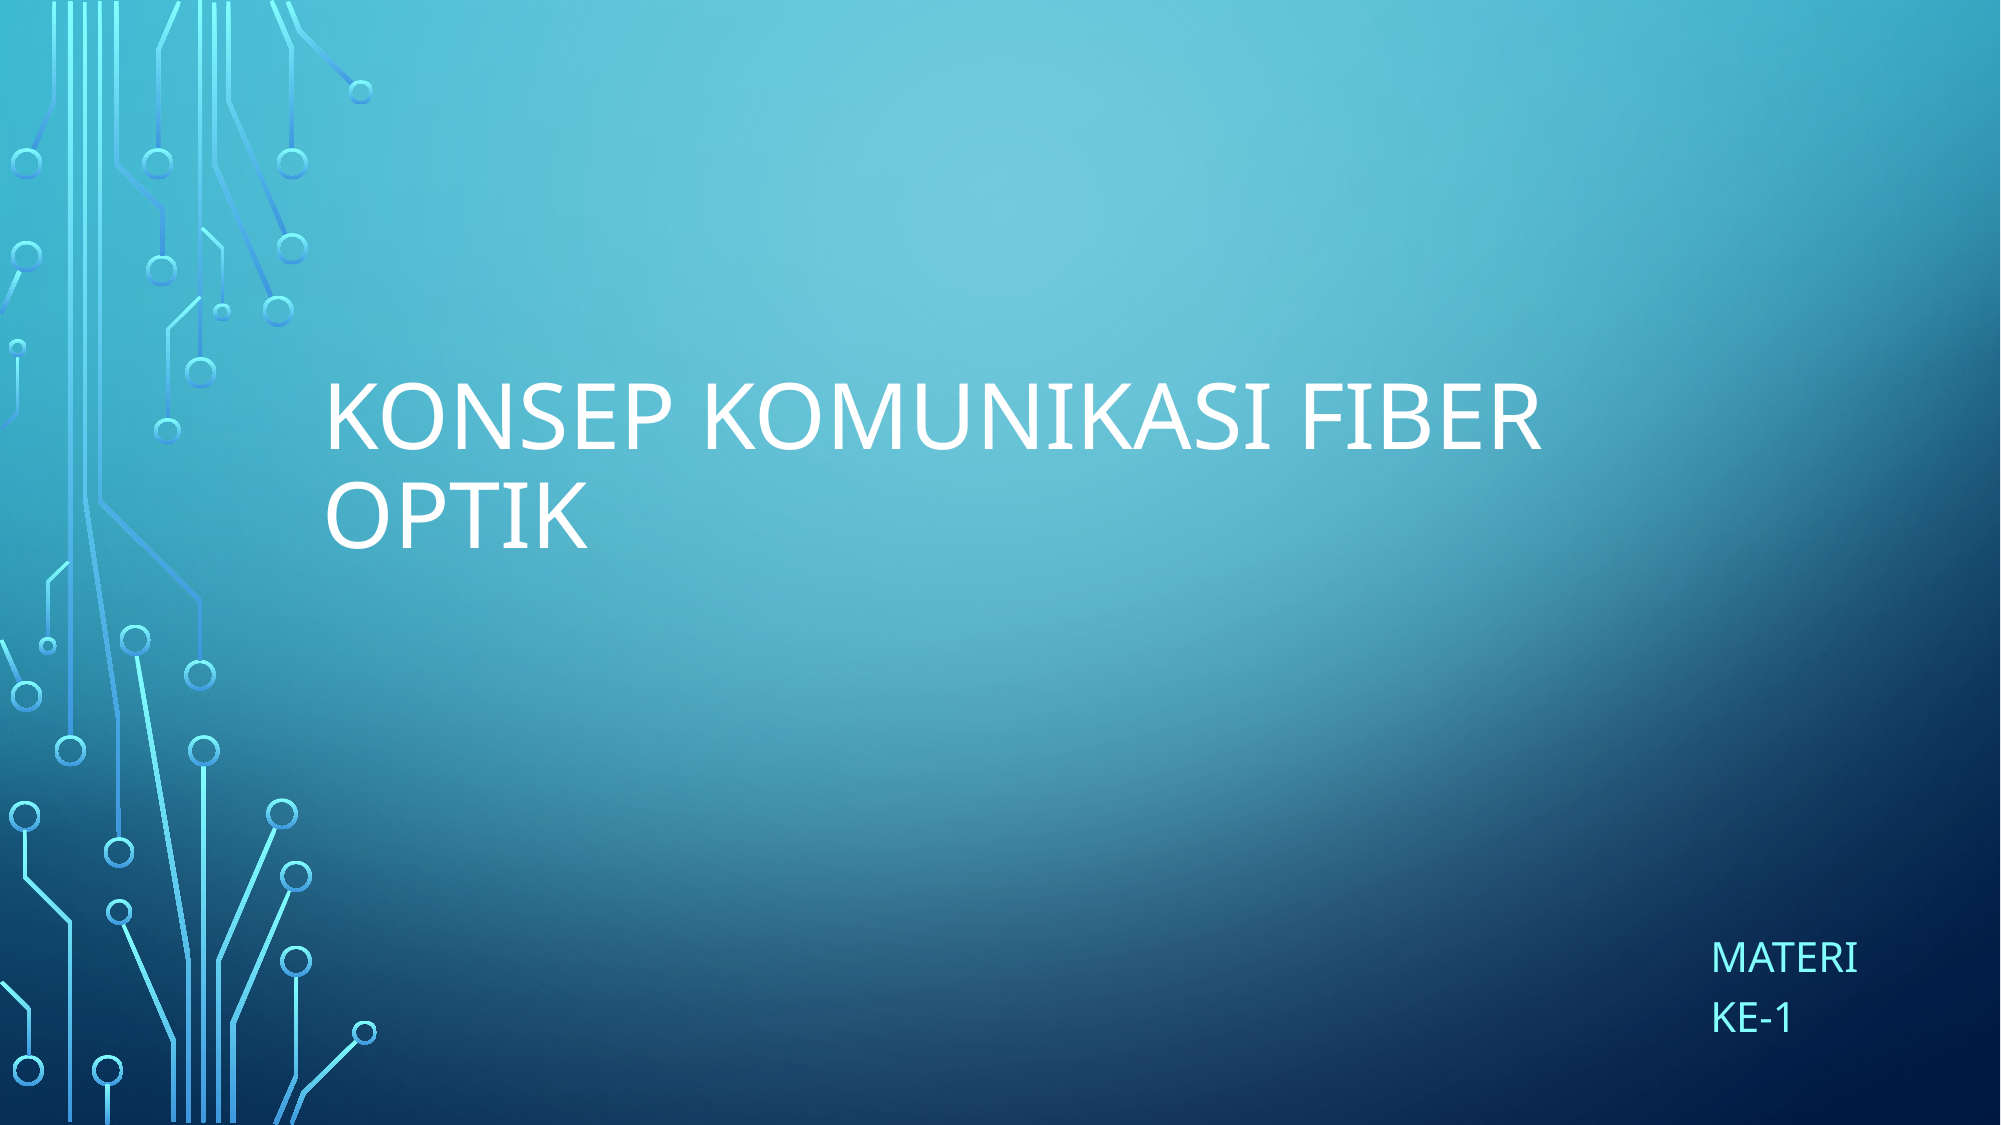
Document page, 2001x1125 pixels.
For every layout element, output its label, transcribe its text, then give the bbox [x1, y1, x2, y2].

subtitle Materi ke-1 [1695, 913, 1944, 989]
title Konsep komunikasi fiber optik [307, 184, 1750, 576]
